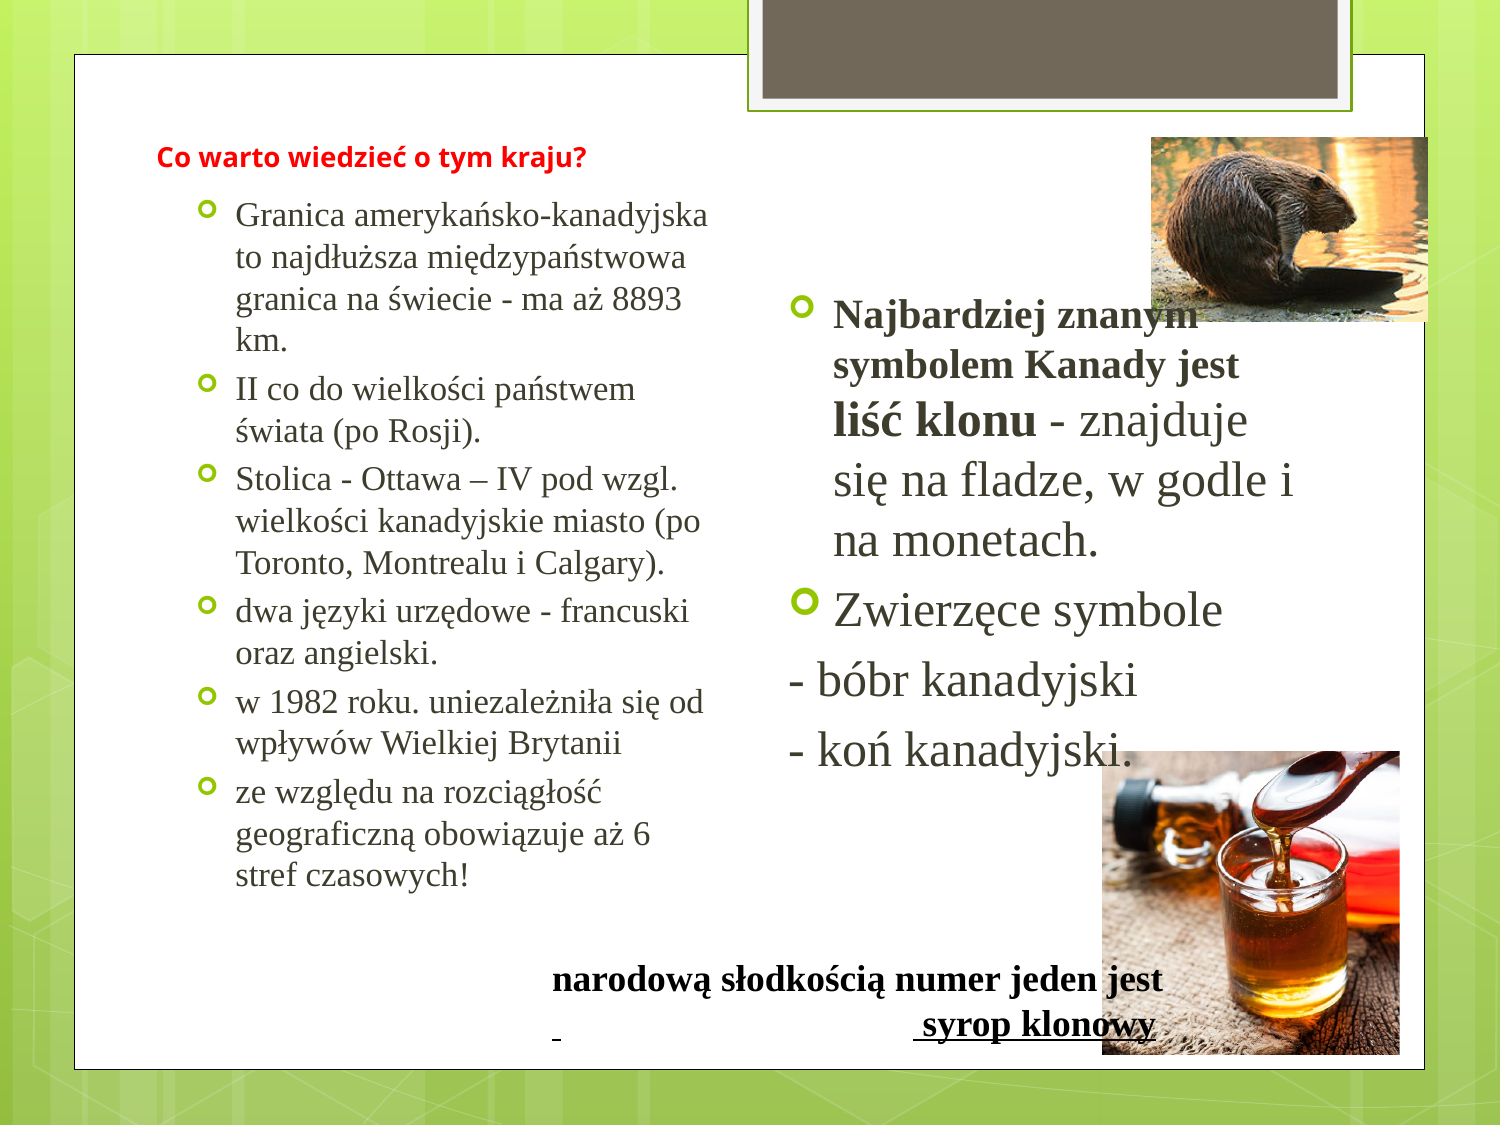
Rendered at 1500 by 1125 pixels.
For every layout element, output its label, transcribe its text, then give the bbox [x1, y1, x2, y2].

title Co warto wiedzieć o tym kraju? [141, 93, 1294, 181]
text_box narodową słodkością numer jeden jest syrop klonowy [537, 946, 1095, 1052]
picture [1101, 751, 1400, 1055]
list Granica amerykańsko-kanadyjska to najdłuższa międzypaństwowa granica na świecie - ma aż 8893 km. II co do wielkości państwem świata (po Rosji). Stolica - Ottawa – IV pod wzgl. wielkości kanadyjskie miasto (po Toronto, Montrealu i Calgary). dwa języki urzędowe - francuski oraz angielski. w 1982 roku. uniezależniła się od wpływów Wielkiej Brytanii ze względu na rozciągłość geograficzną obowiązuje aż 6 stref czasowych! [171, 184, 732, 941]
list Najbardziej znanym symbolem Kanady jest liść klonu - znajduje się na fladze, w godle i na monetach. Zwierzęce symbole - bóbr kanadyjski - koń kanadyjski. [761, 278, 1323, 799]
picture [1151, 136, 1428, 322]
